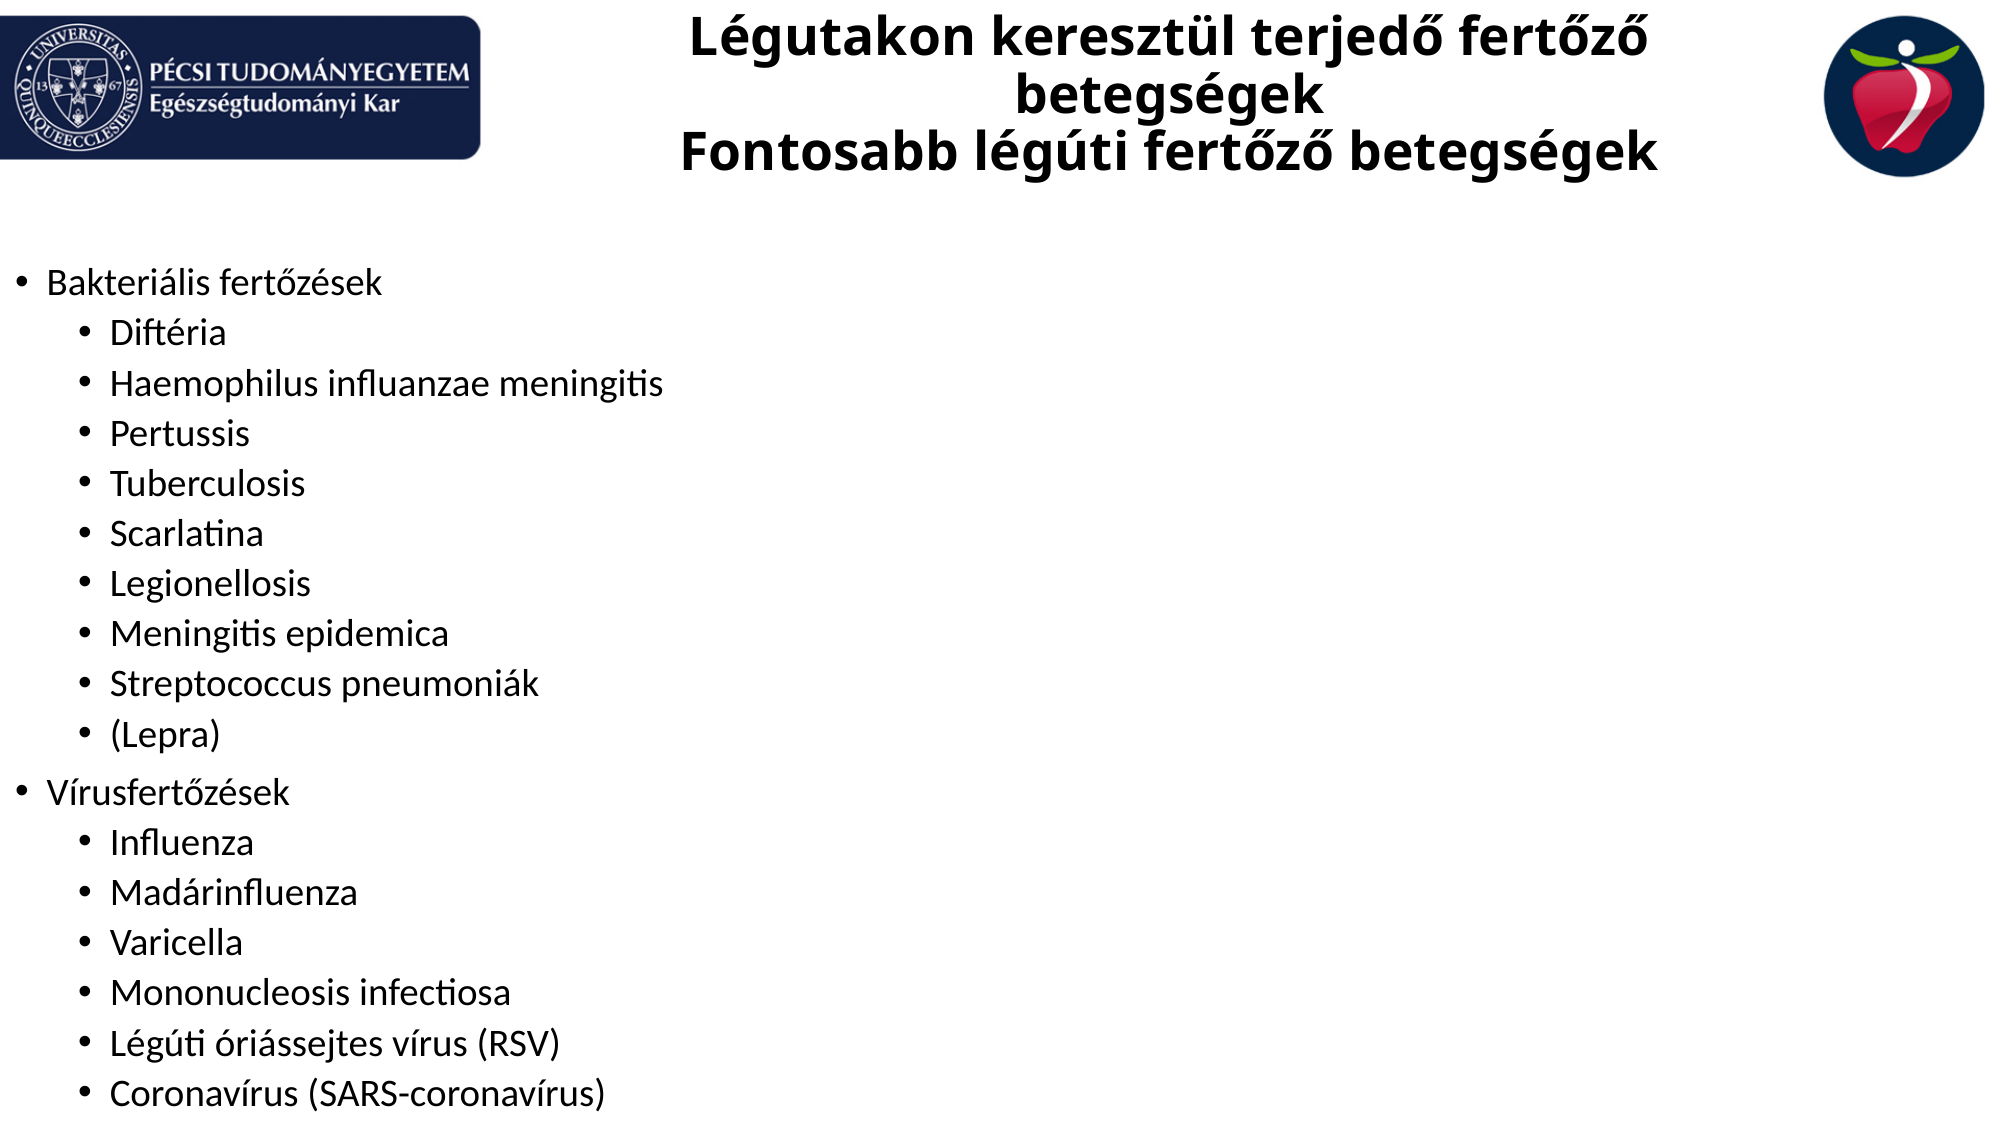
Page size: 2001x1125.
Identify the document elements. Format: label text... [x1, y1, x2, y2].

picture [1782, 0, 2001, 1125]
title Légutakon keresztül terjedő fertőző betegségek Fontosabb légúti fertőző betegségek [557, 0, 1782, 192]
picture [0, 0, 557, 191]
list Bakteriális fertőzések Diftéria Haemophilus influanzae meningitis Pertussis Tuberculosis Scarlatina Legionellosis Meningitis epidemica Streptococcus pneumoniák (Lepra) Vírusfertőzések Influenza Madárinfluenza Varicella Mononucleosis infectiosa Légúti óriássejtes vírus (RSV) Coronavírus (SARS-coronavírus) [0, 191, 2000, 1125]
